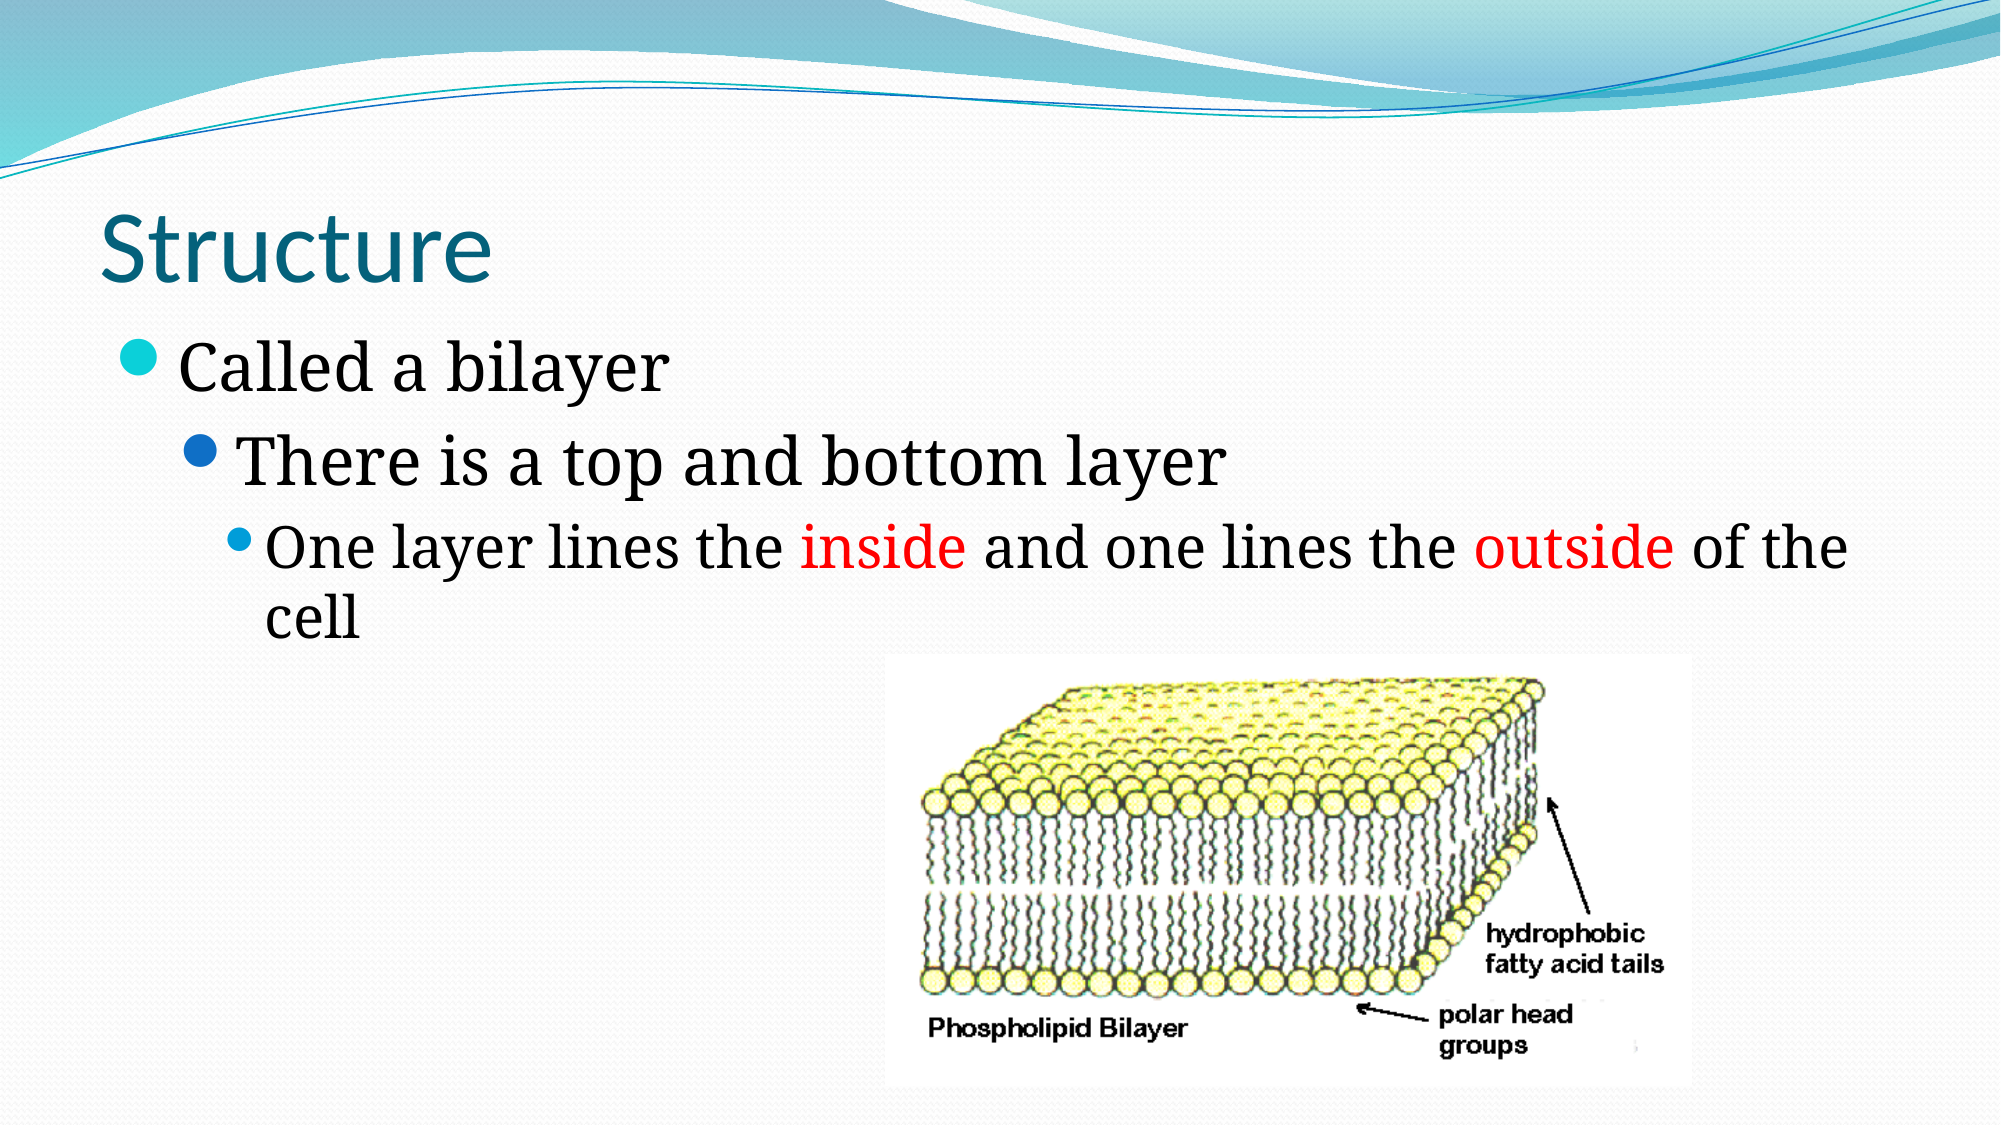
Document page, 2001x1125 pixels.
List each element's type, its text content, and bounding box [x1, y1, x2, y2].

title Structure [99, 115, 1900, 303]
list Called a bilayer There is a top and bottom layer One layer lines the inside and one lines the outside of the cell [99, 317, 1900, 1038]
picture [885, 654, 1693, 1086]
